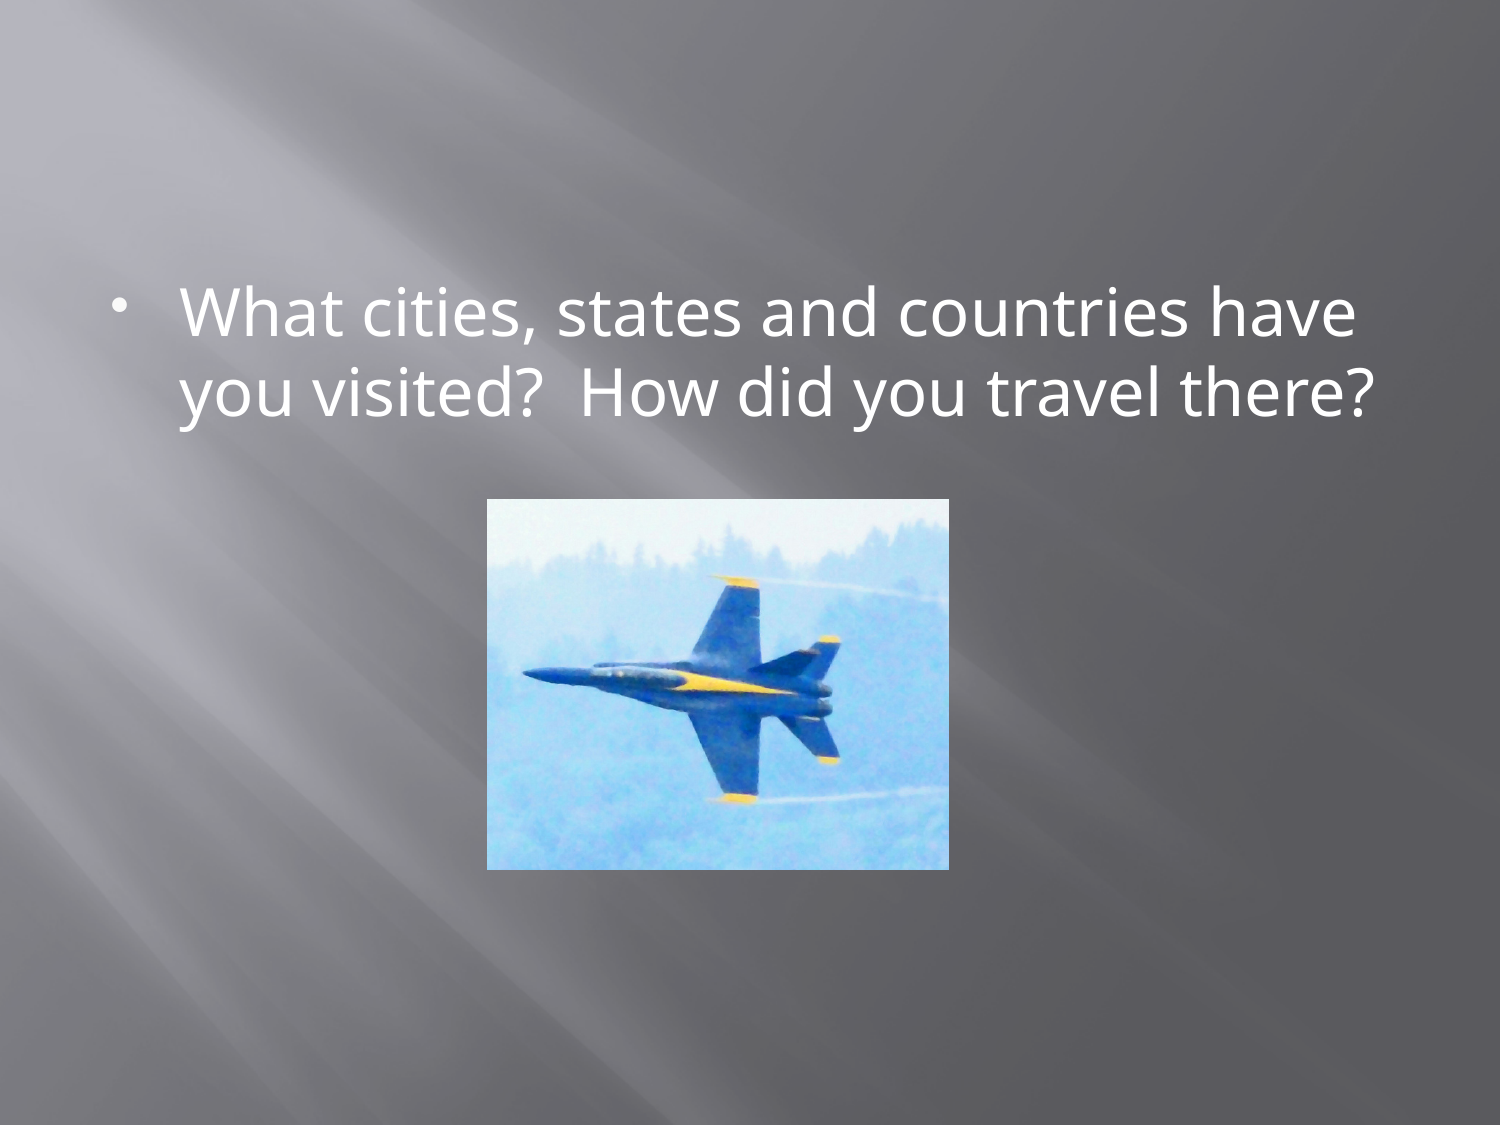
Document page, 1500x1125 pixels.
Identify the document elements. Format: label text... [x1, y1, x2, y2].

picture [487, 499, 950, 870]
list What cities, states and countries have you visited? How did you travel there? [75, 262, 1425, 1035]
